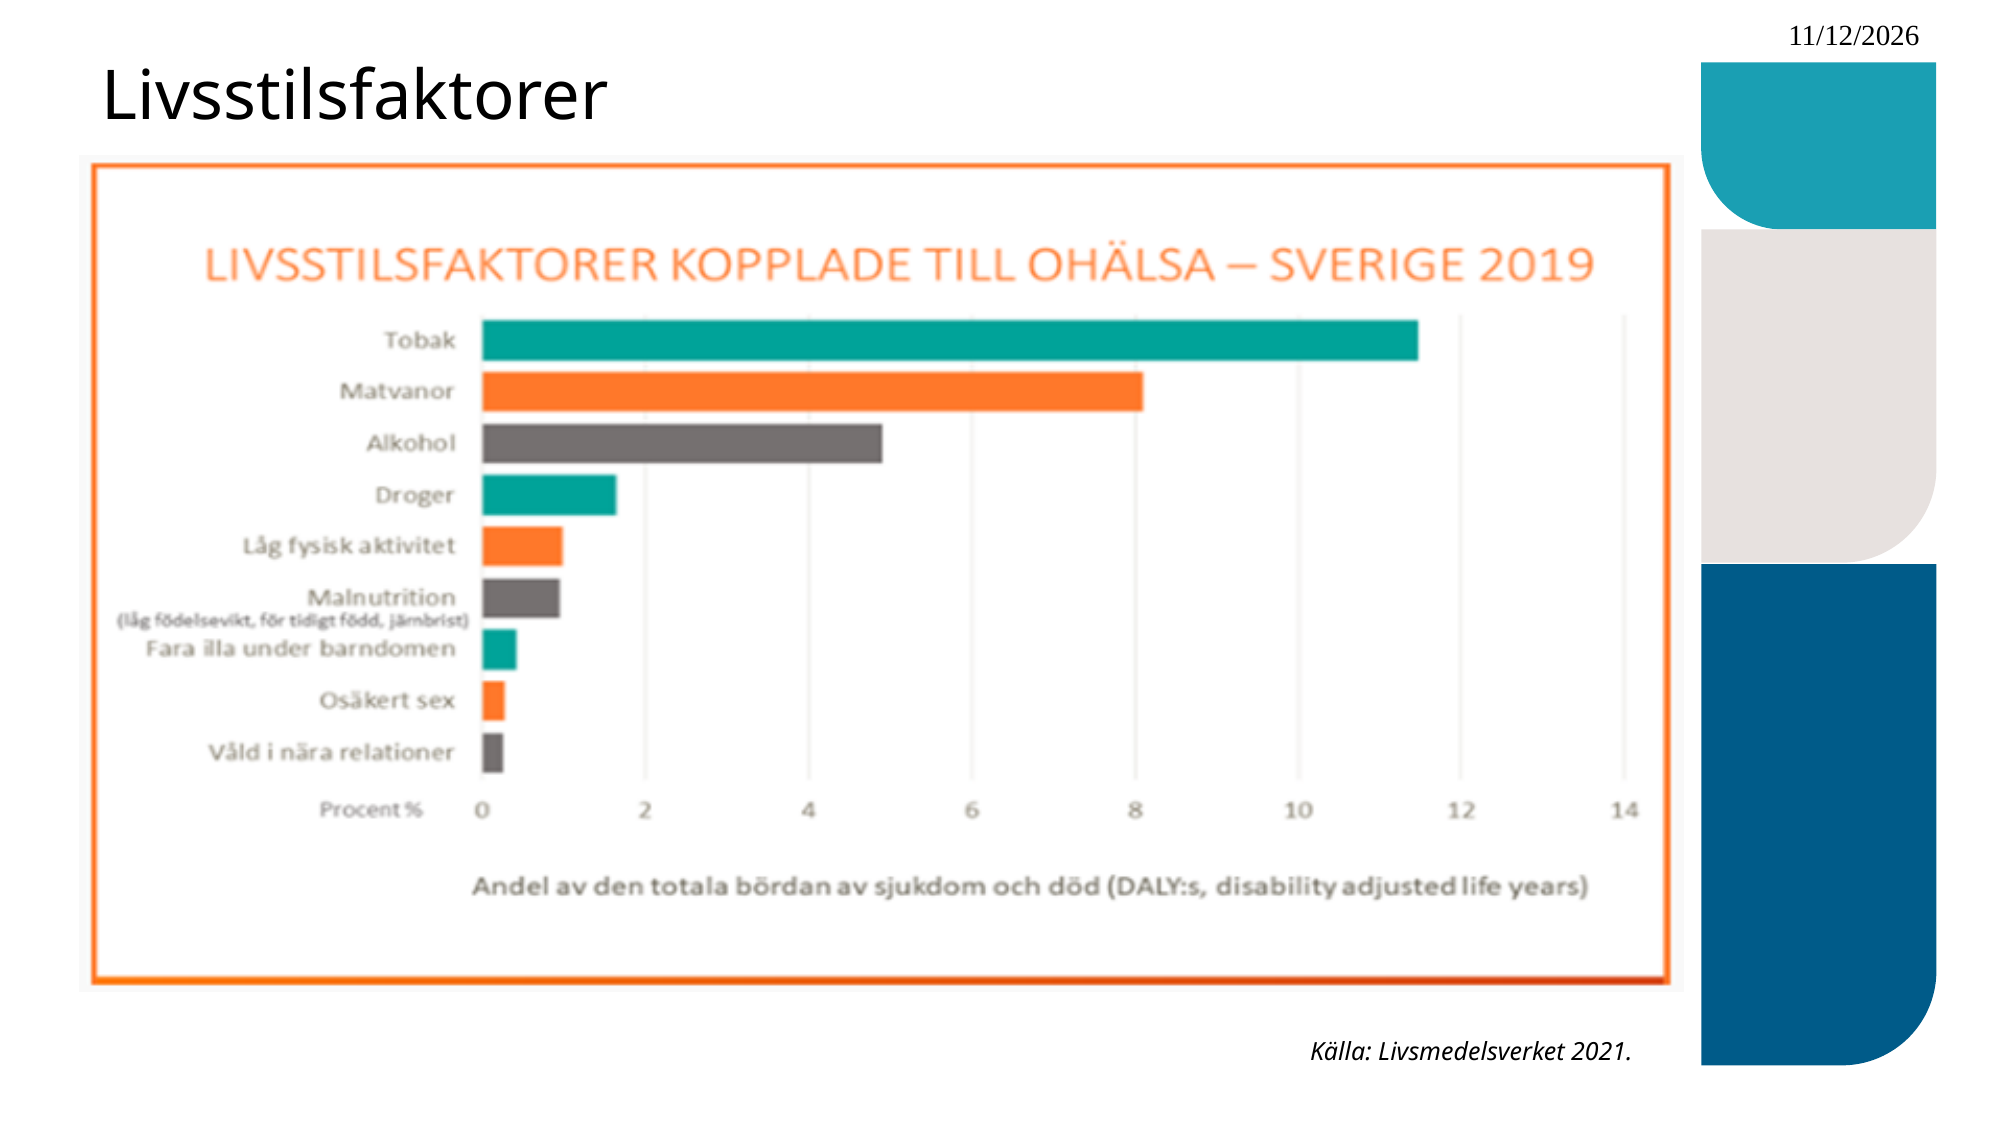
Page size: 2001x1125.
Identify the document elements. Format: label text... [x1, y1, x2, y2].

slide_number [1788, 22, 1938, 46]
text_box Källa: Livsmedelsverket 2021. [1310, 1035, 1760, 1066]
picture [79, 155, 1684, 992]
title Livsstilsfaktorer [101, 58, 1520, 134]
